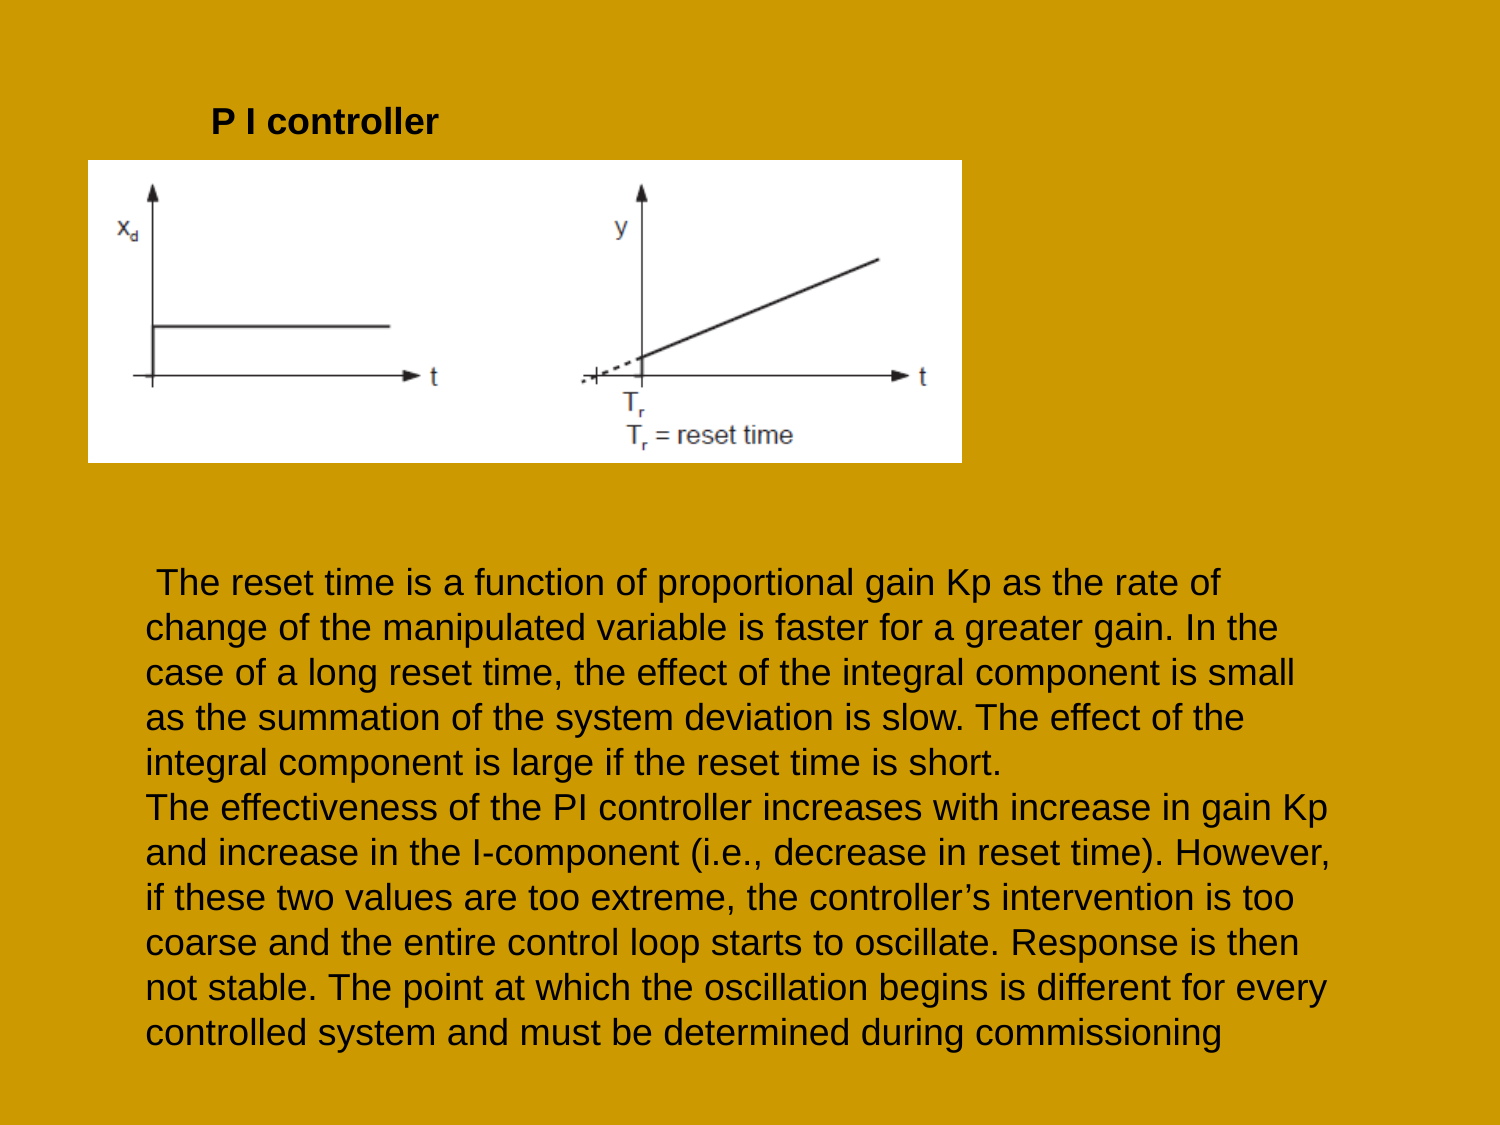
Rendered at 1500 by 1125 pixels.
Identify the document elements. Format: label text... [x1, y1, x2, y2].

text_box P I controller [196, 89, 455, 150]
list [88, 160, 963, 463]
text_box The reset time is a function of proportional gain Kp as the rate of change of the manipulated variable is faster for a greater gain. In the case of a long reset time, the effect of the integral component is small as the summation of the system deviation is slow. The effect of the integral component is large if the reset time is short. The effectiveness of the PI controller increases with increase in gain Kp and increase in the I-component (i.e., decrease in reset time). However, if these two values are too extreme, the controller’s intervention is too coarse and the entire control loop starts to oscillate. Response is then not stable. The point at which the oscillation begins is different for every controlled system and must be determined during commissioning [130, 550, 1347, 1061]
